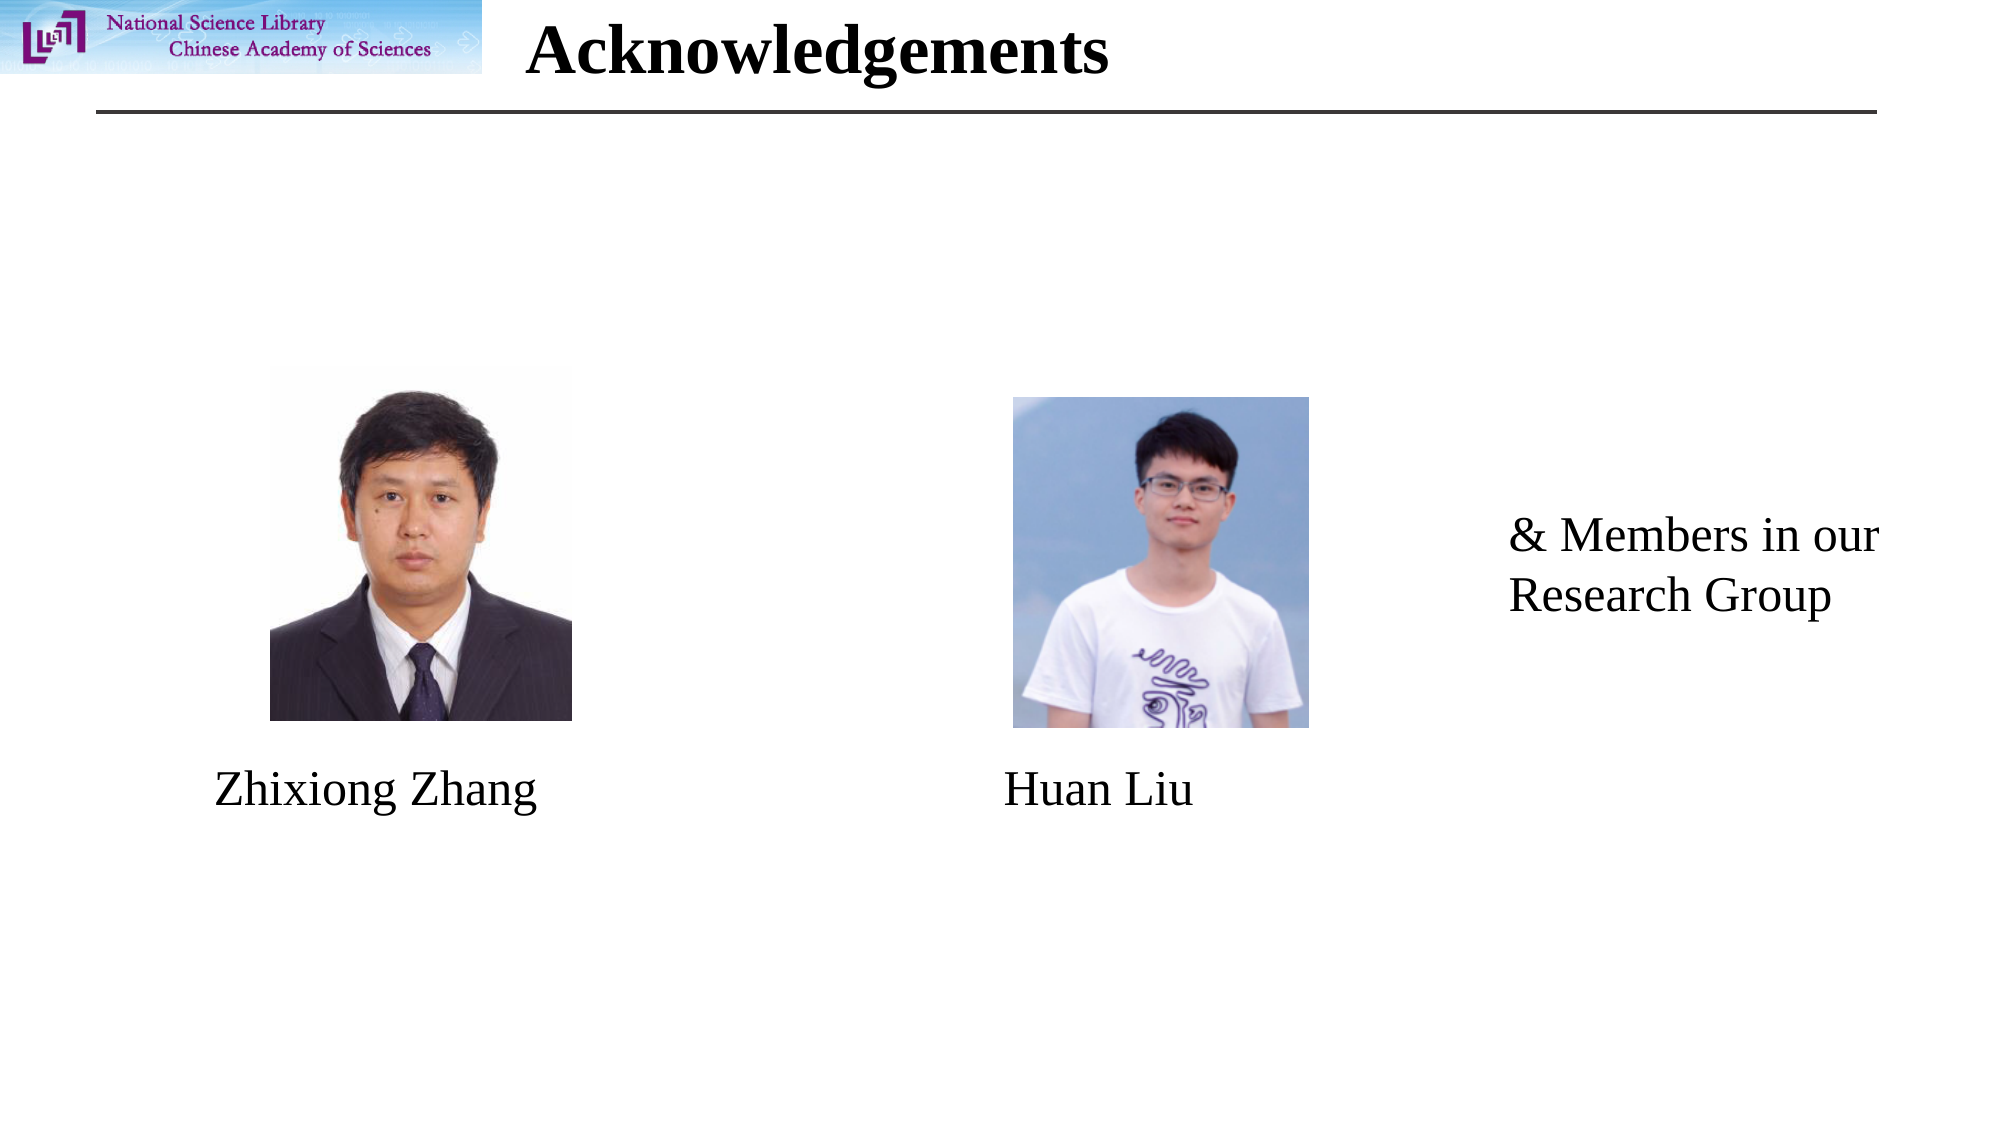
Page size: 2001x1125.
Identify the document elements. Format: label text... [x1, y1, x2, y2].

picture [266, 366, 578, 728]
text_box Acknowledgements [509, 0, 2000, 97]
text_box Zhixiong Zhang [198, 747, 690, 823]
text_box & Members in our Research Group [1493, 494, 1920, 629]
text_box Huan Liu [988, 747, 1480, 823]
picture [0, 0, 482, 74]
picture [1013, 397, 1309, 728]
